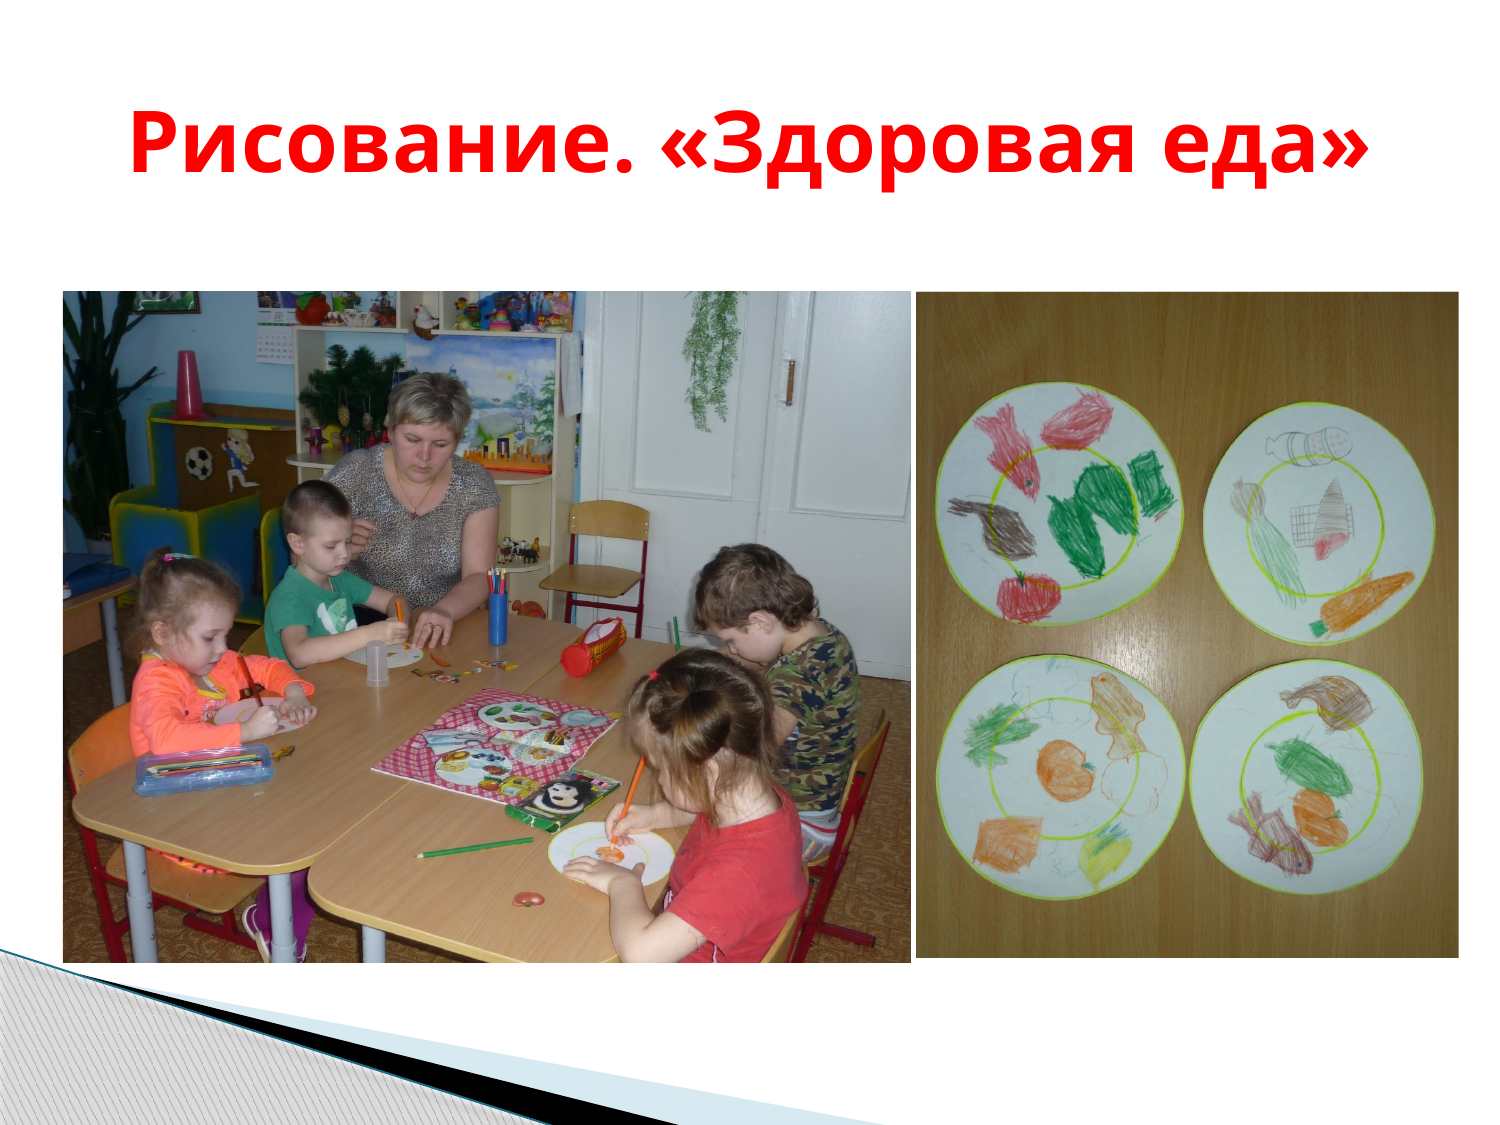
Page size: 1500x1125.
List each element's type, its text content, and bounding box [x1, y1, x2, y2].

title Рисование. «Здоровая еда» [75, 45, 1425, 233]
picture [853, 292, 1500, 958]
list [62, 291, 912, 963]
